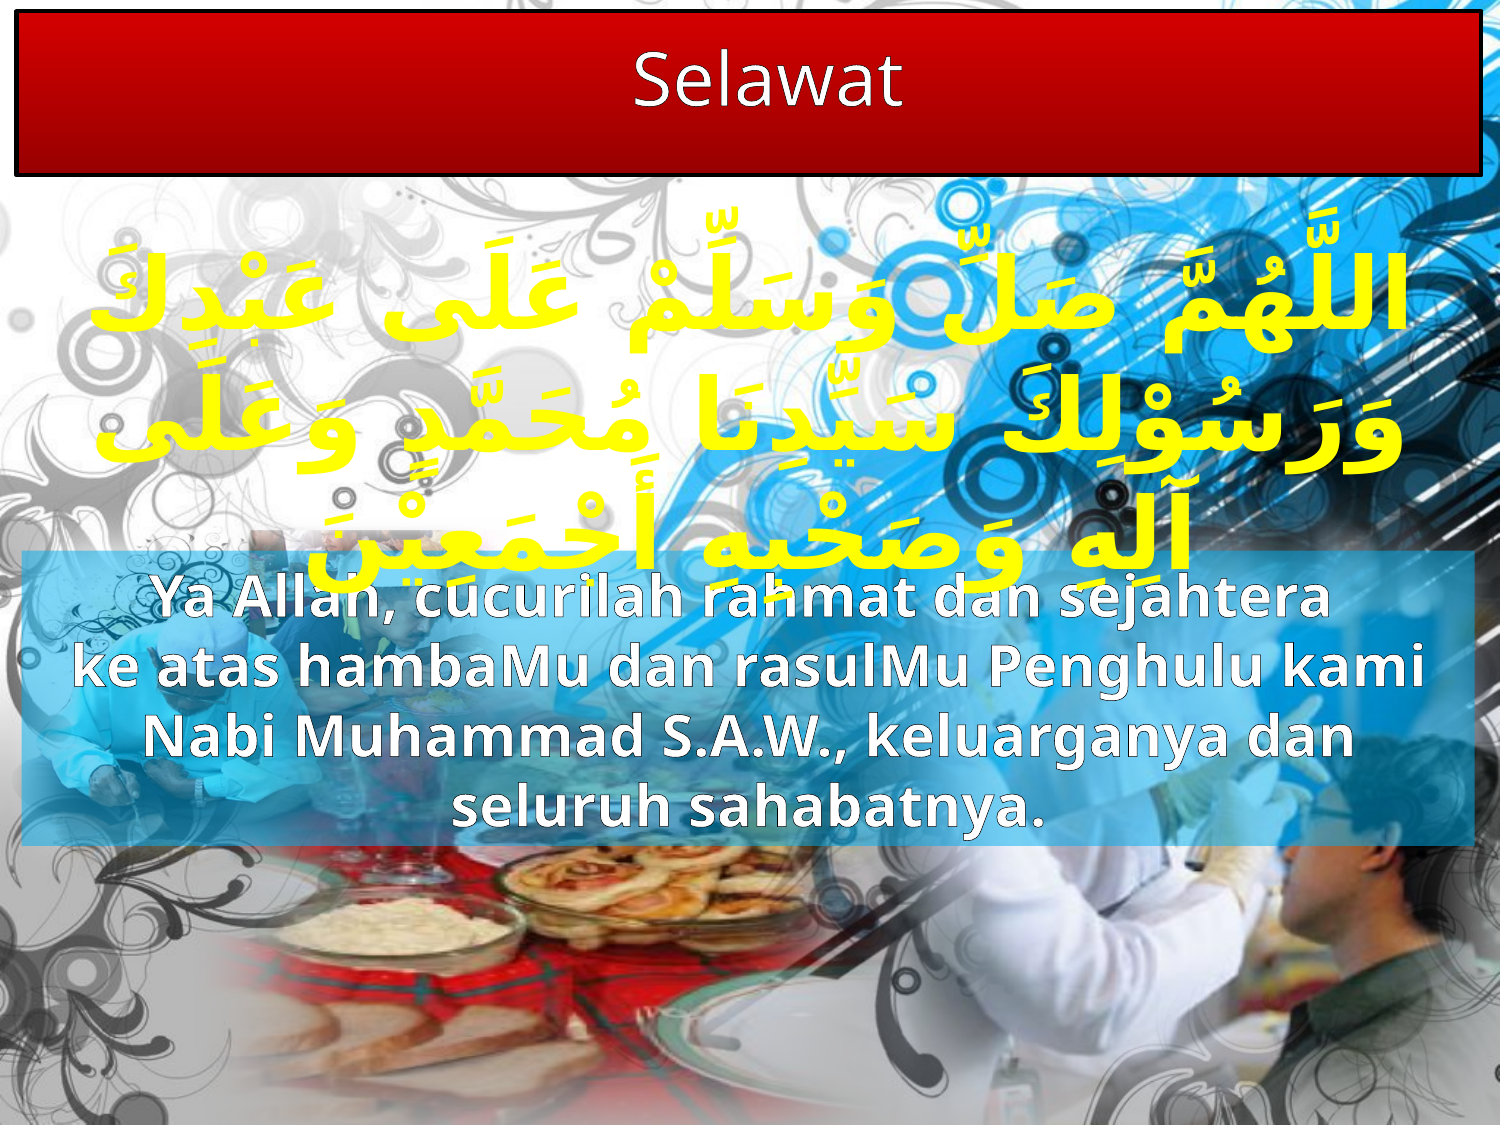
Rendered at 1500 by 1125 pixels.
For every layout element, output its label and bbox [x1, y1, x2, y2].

text_box [0, 0, 1500, 1125]
